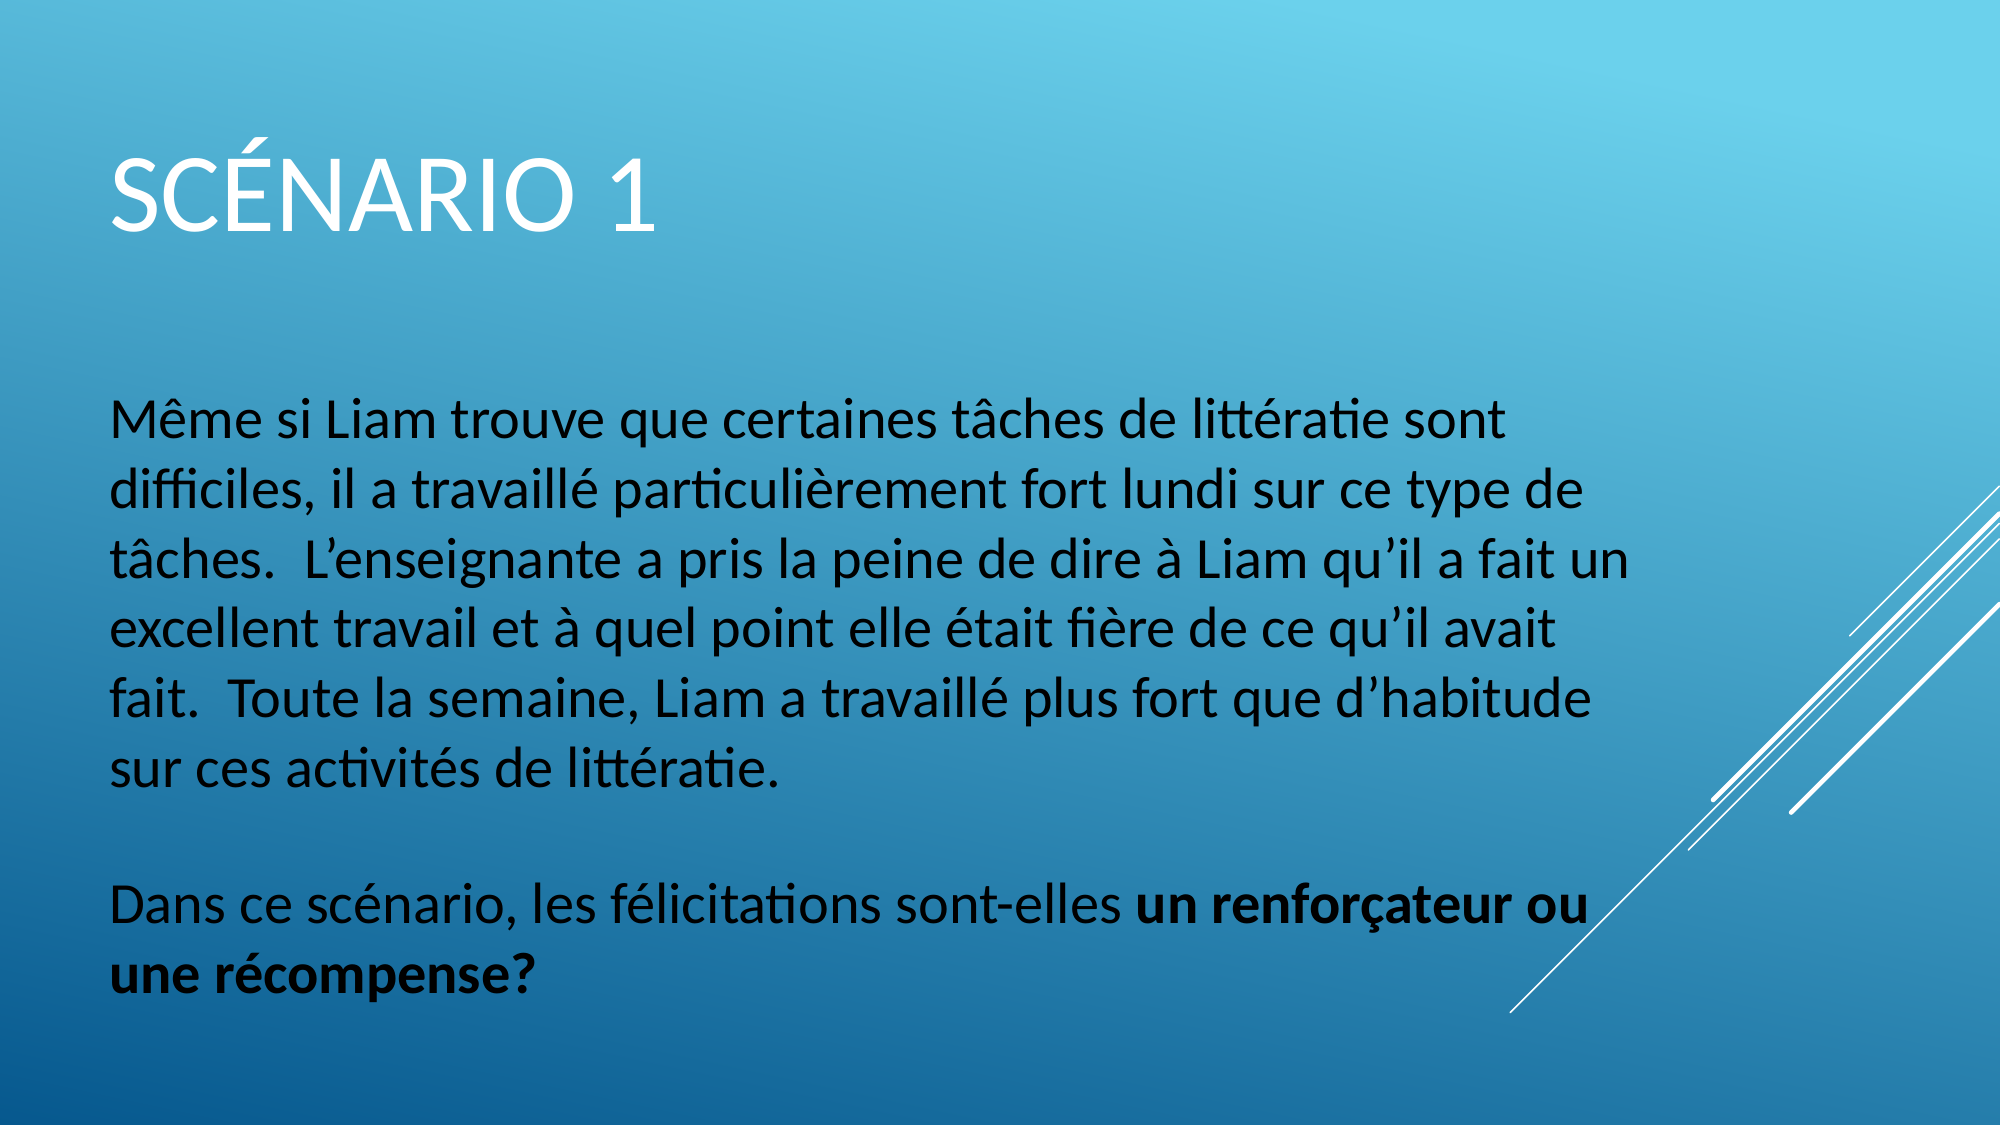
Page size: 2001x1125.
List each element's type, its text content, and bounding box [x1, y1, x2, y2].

title Scénario 1 [94, 63, 1495, 311]
list Même si Liam trouve que certaines tâches de littératie sont difficiles, il a travaillé particulièrement fort lundi sur ce type de tâches. L’enseignante a pris la peine de dire à Liam qu’il a fait un excellent travail et à quel point elle était fière de ce qu’il avait fait. Toute la semaine, Liam a travaillé plus fort que d’habitude sur ces activités de littératie. Dans ce scénario, les félicitations sont-elles un renforçateur ou une récompense? [94, 349, 1647, 1036]
